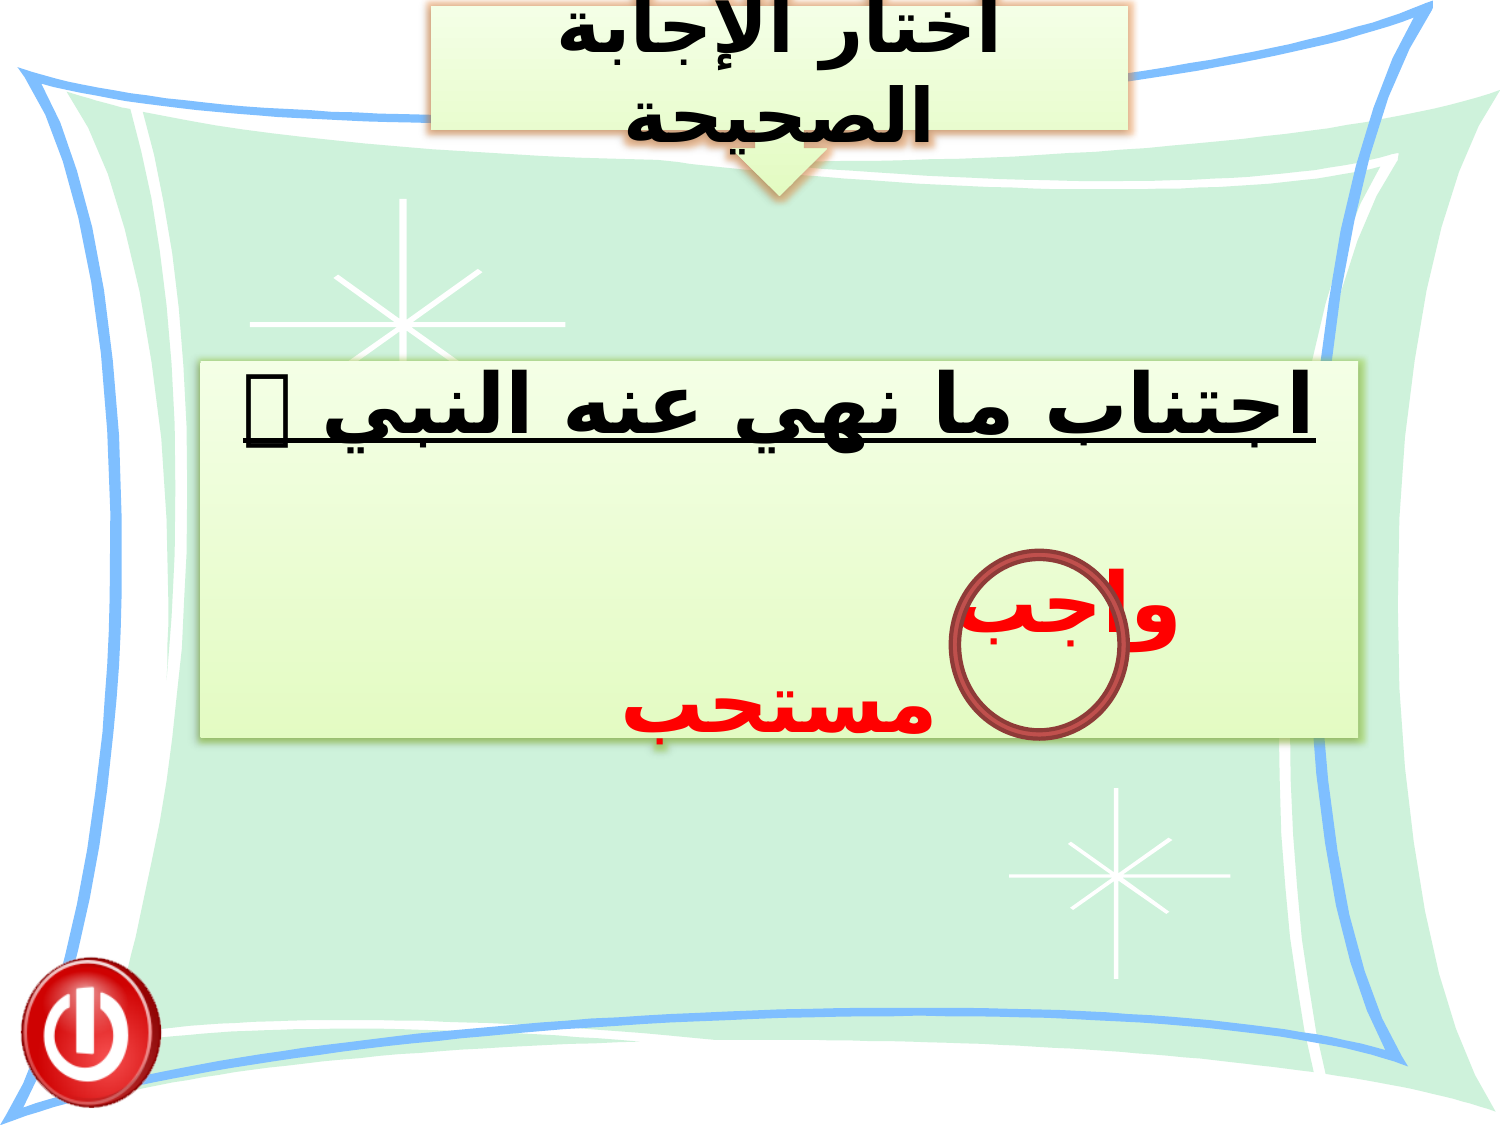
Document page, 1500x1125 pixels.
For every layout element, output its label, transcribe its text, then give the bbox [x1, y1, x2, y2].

text_box أختار الإجابة الصحيحة [430, 5, 1129, 197]
text_box اجتناب ما نهي عنه النبي  واجب مستحب [200, 361, 1359, 738]
picture [17, 950, 179, 1112]
text_box [948, 548, 1130, 741]
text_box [254, 949, 1312, 1125]
